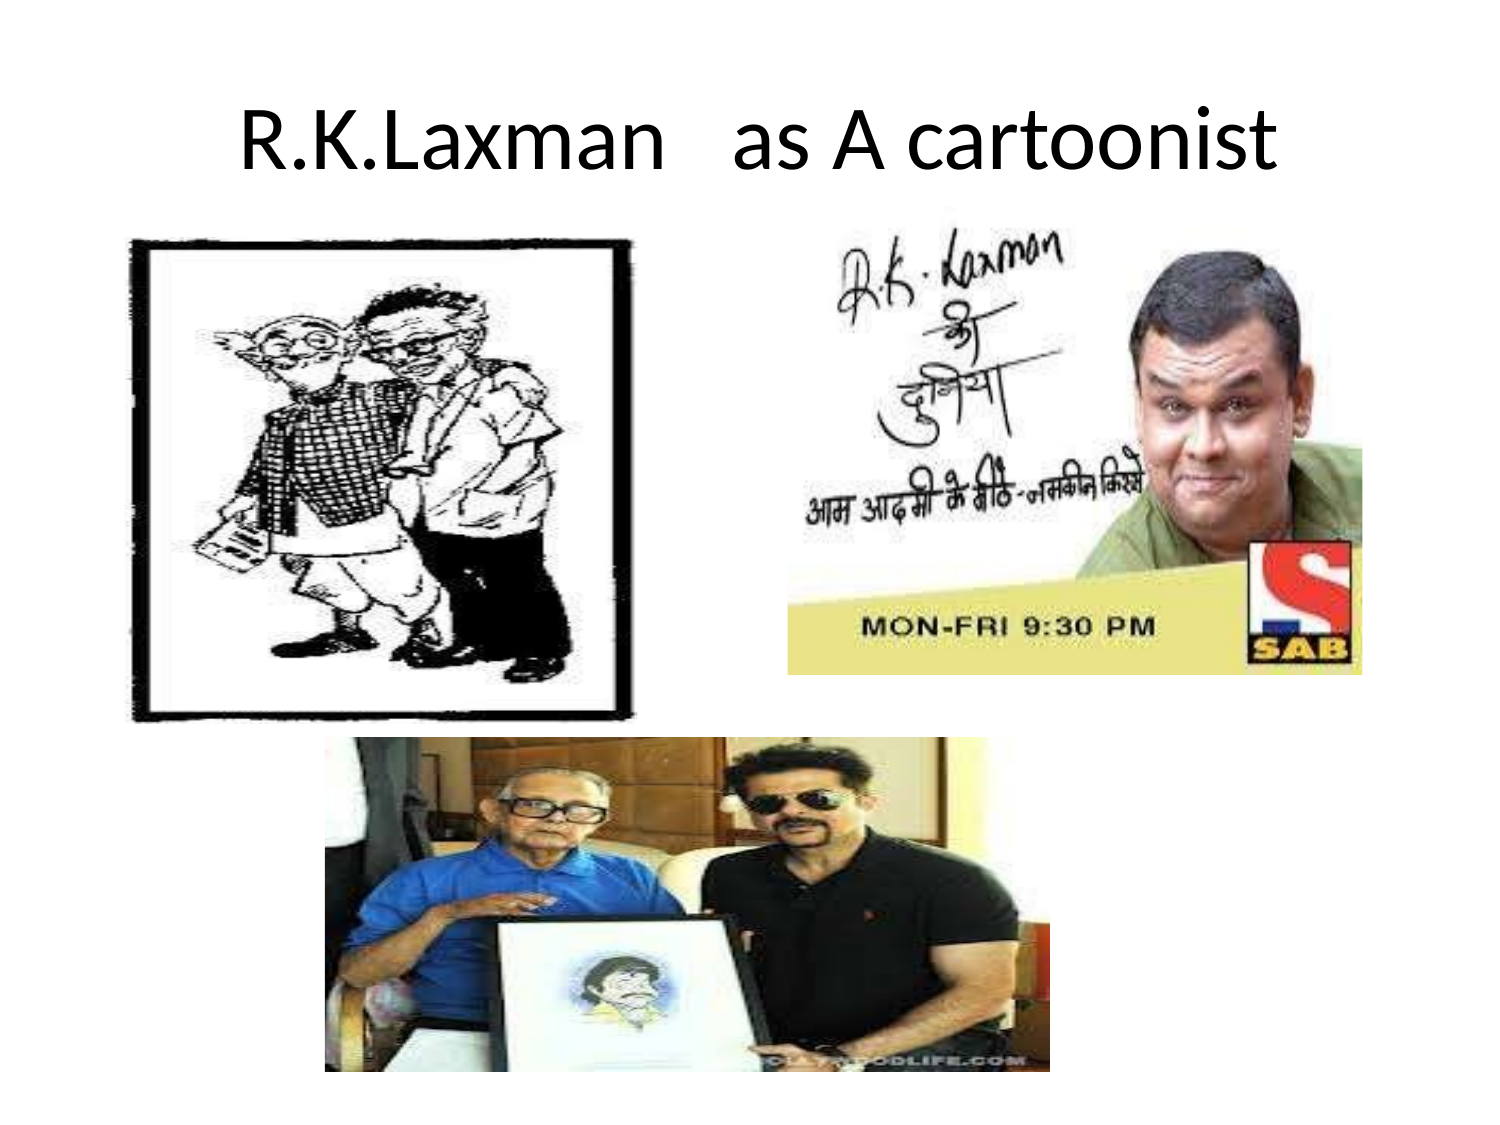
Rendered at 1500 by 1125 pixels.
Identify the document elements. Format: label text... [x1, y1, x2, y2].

text_box R.K.Laxman [235, 75, 672, 188]
text_box [787, 187, 1363, 675]
title as A cartoonist [729, 75, 1285, 266]
text_box [324, 737, 1050, 1072]
text_box [124, 237, 638, 724]
